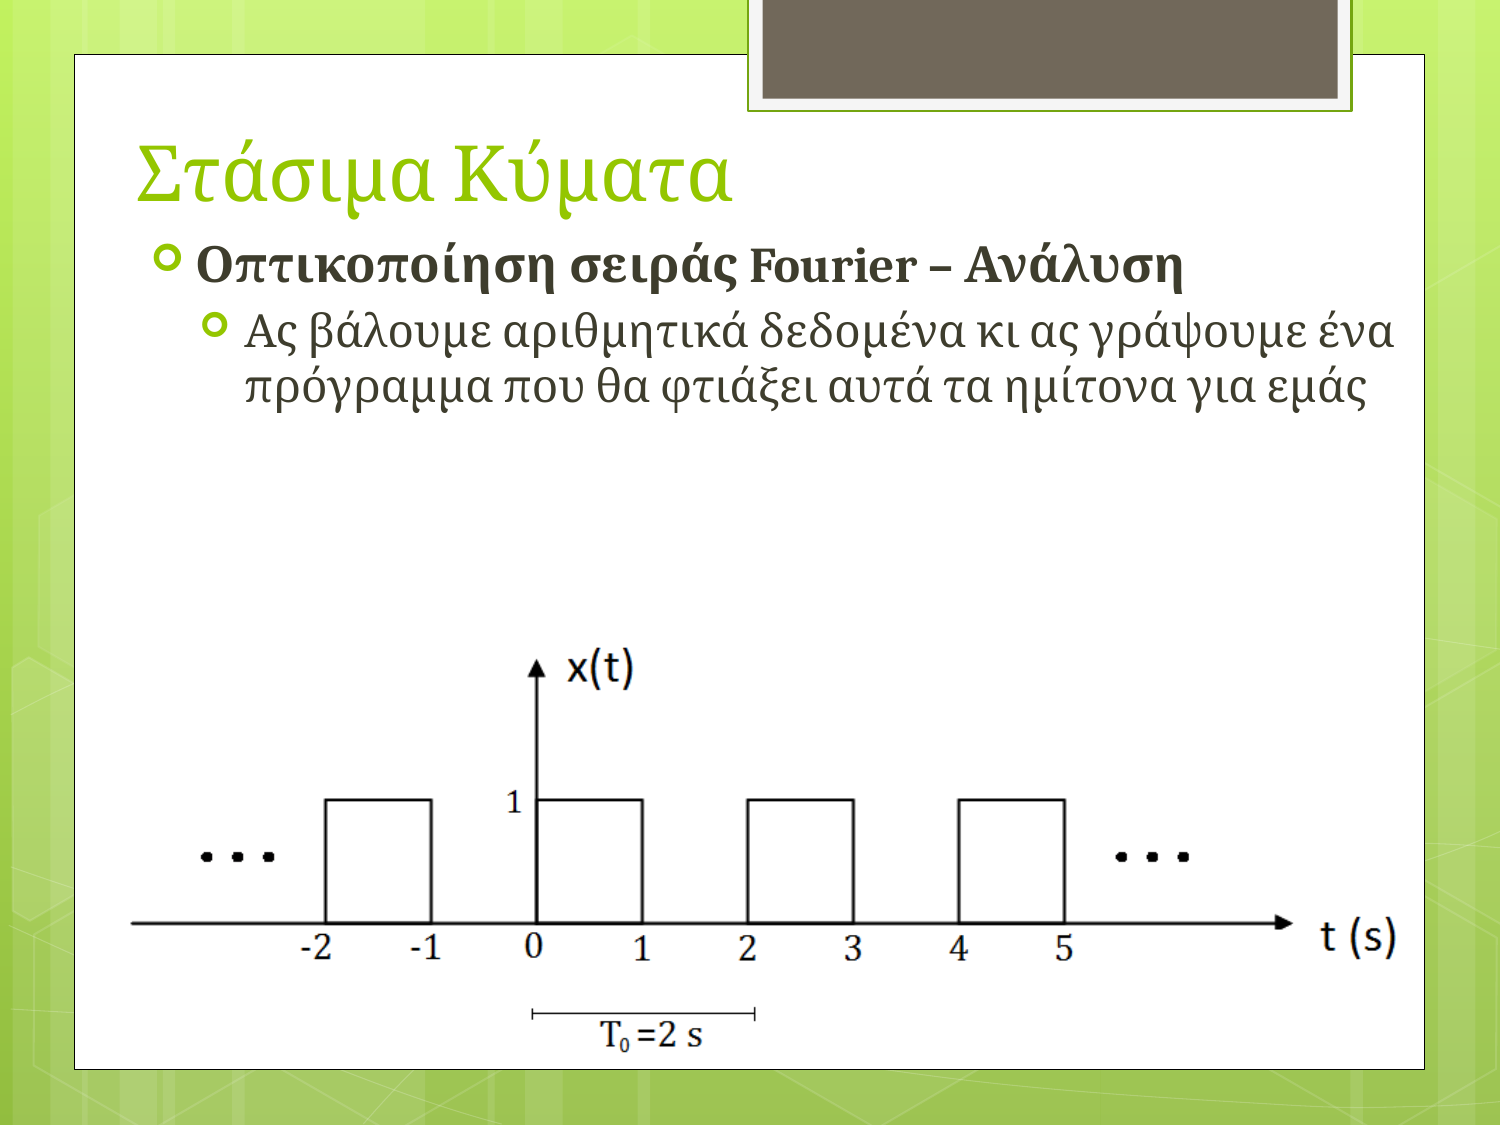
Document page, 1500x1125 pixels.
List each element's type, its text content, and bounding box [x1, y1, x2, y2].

picture [97, 624, 1410, 1066]
title Στάσιμα Κύματα [121, 116, 1338, 225]
